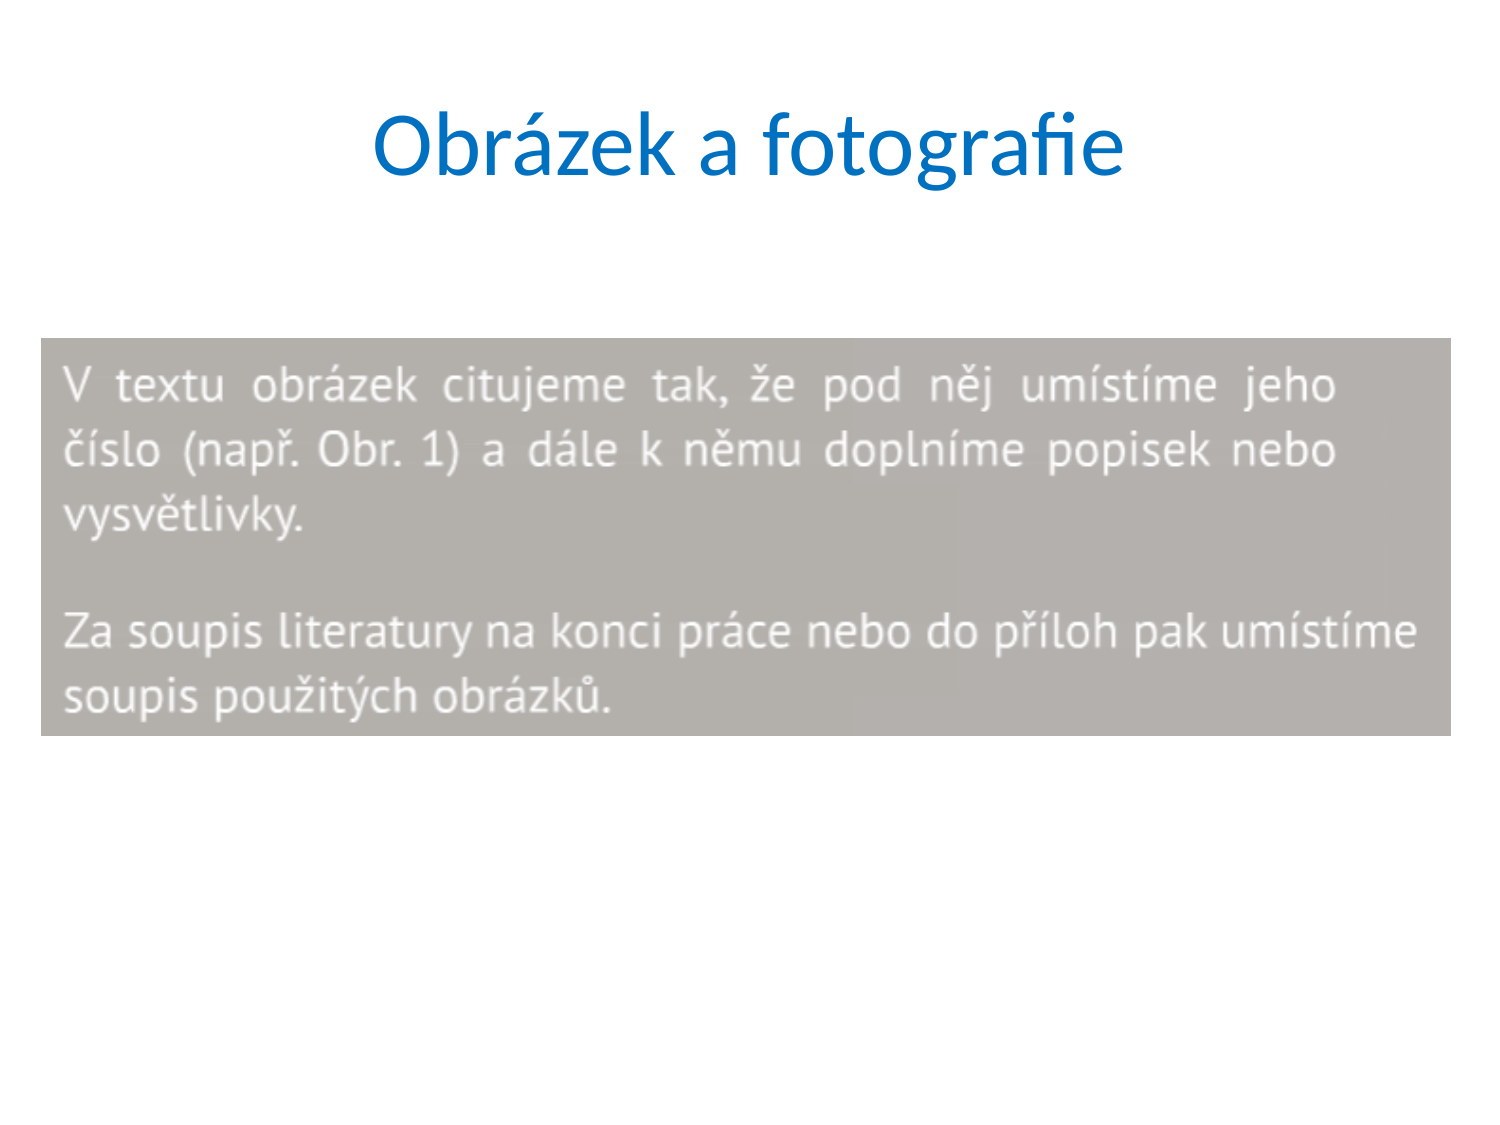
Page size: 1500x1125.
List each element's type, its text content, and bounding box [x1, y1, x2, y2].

title Obrázek a fotografie [75, 45, 1425, 233]
picture [40, 337, 1451, 737]
